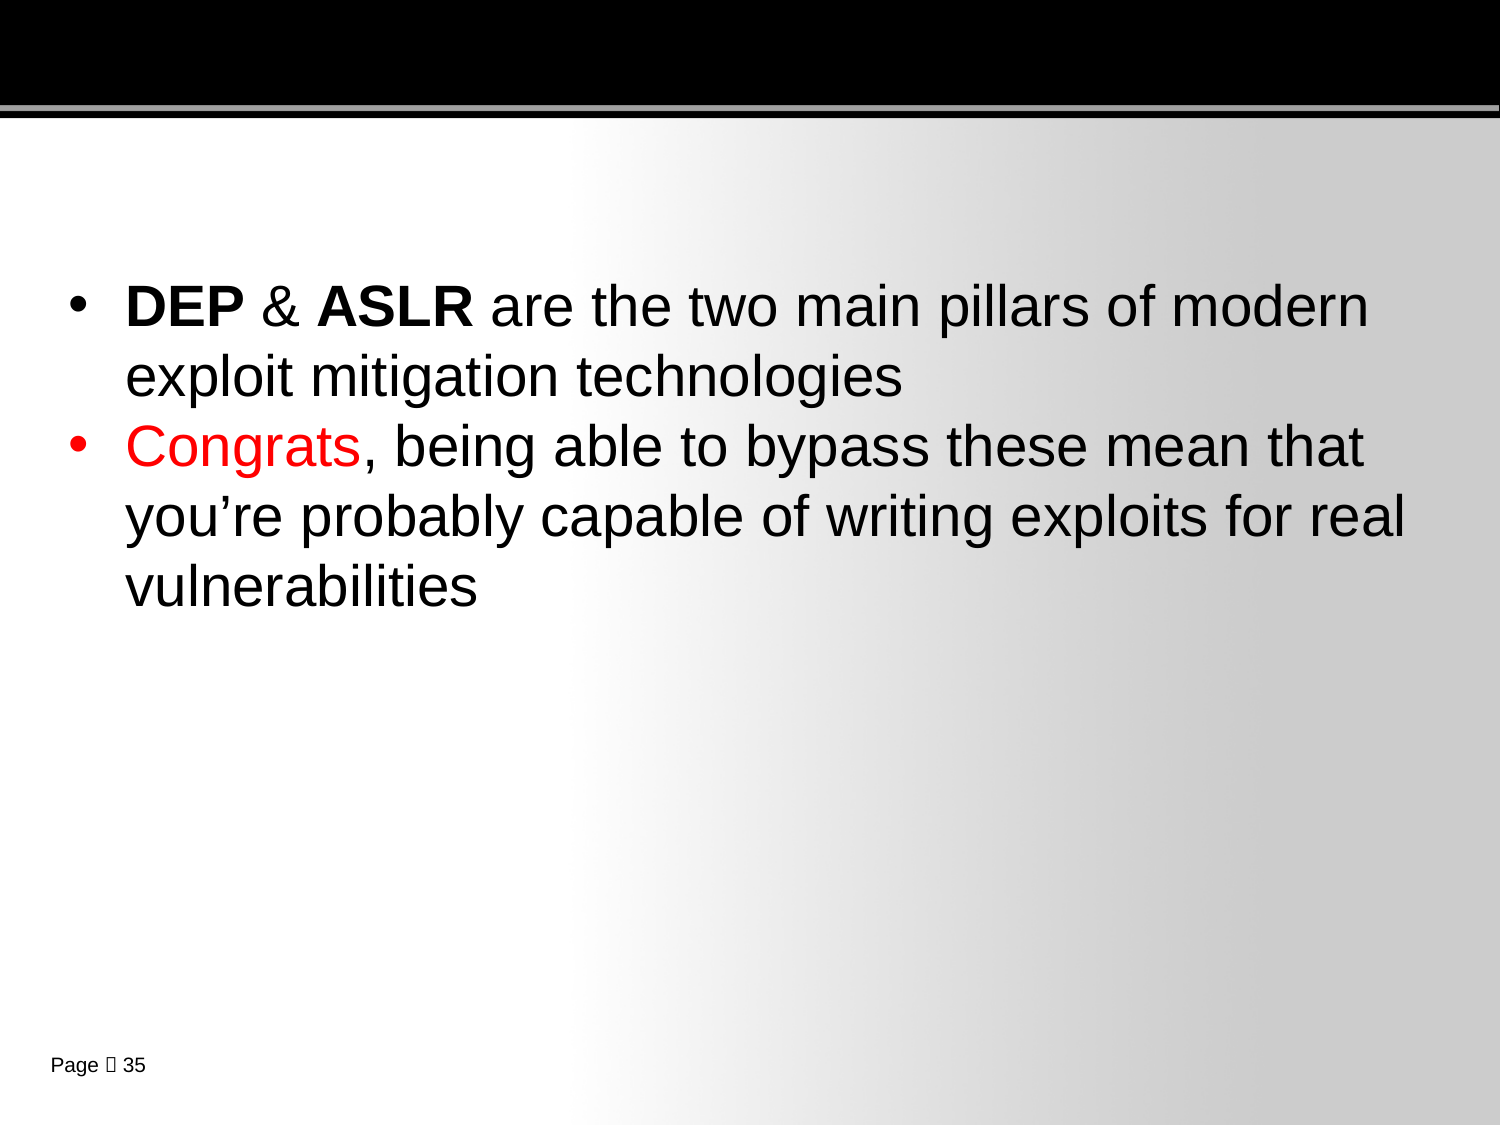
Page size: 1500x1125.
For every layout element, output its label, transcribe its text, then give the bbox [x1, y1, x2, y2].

text_box DEP & ASLR are the two main pillars of modern exploit mitigation technologies Congrats, being able to bypass these mean that you’re probably capable of writing exploits for real vulnerabilities [54, 261, 1447, 626]
picture [0, 0, 1500, 1125]
